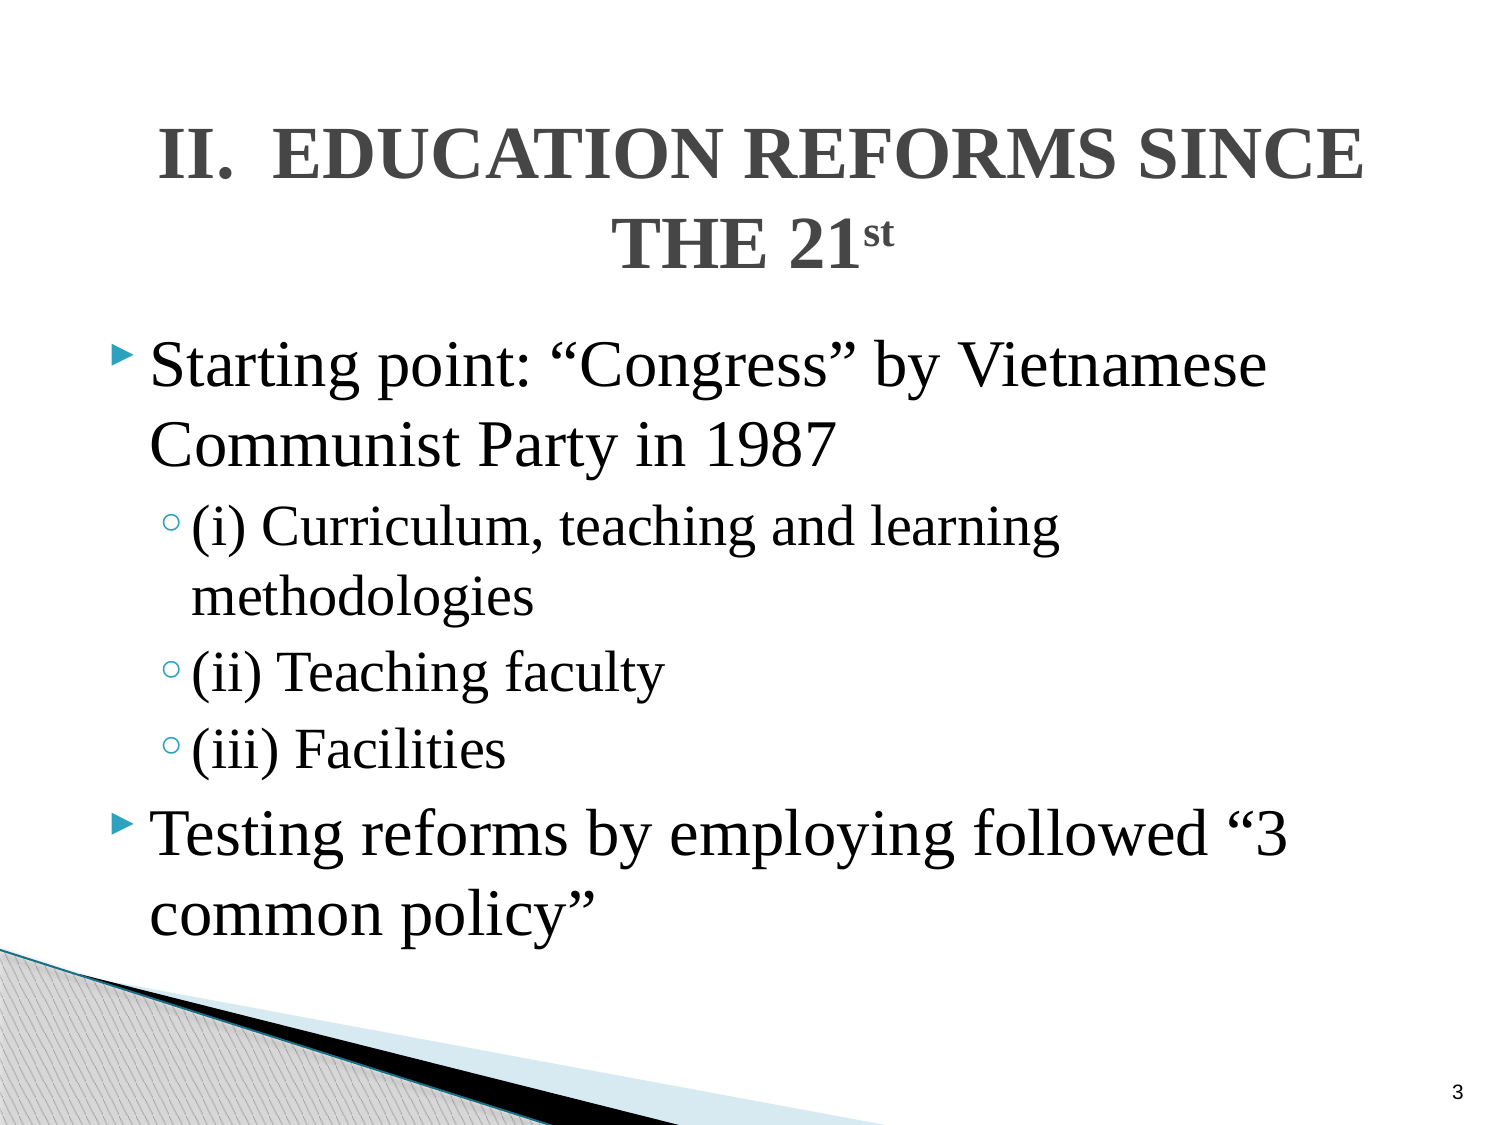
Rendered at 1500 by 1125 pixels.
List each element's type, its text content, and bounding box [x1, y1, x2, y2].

list Starting point: “Congress” by Vietnamese Communist Party in 1987 (i) Curriculum, teaching and learning methodologies (ii) Teaching faculty (iii) Facilities Testing reforms by employing followed “3 common policy” [74, 312, 1426, 956]
title II. EDUCATION REFORMS SINCE THE 21st [75, 87, 1450, 325]
slide_number 3 [1418, 1051, 1479, 1112]
